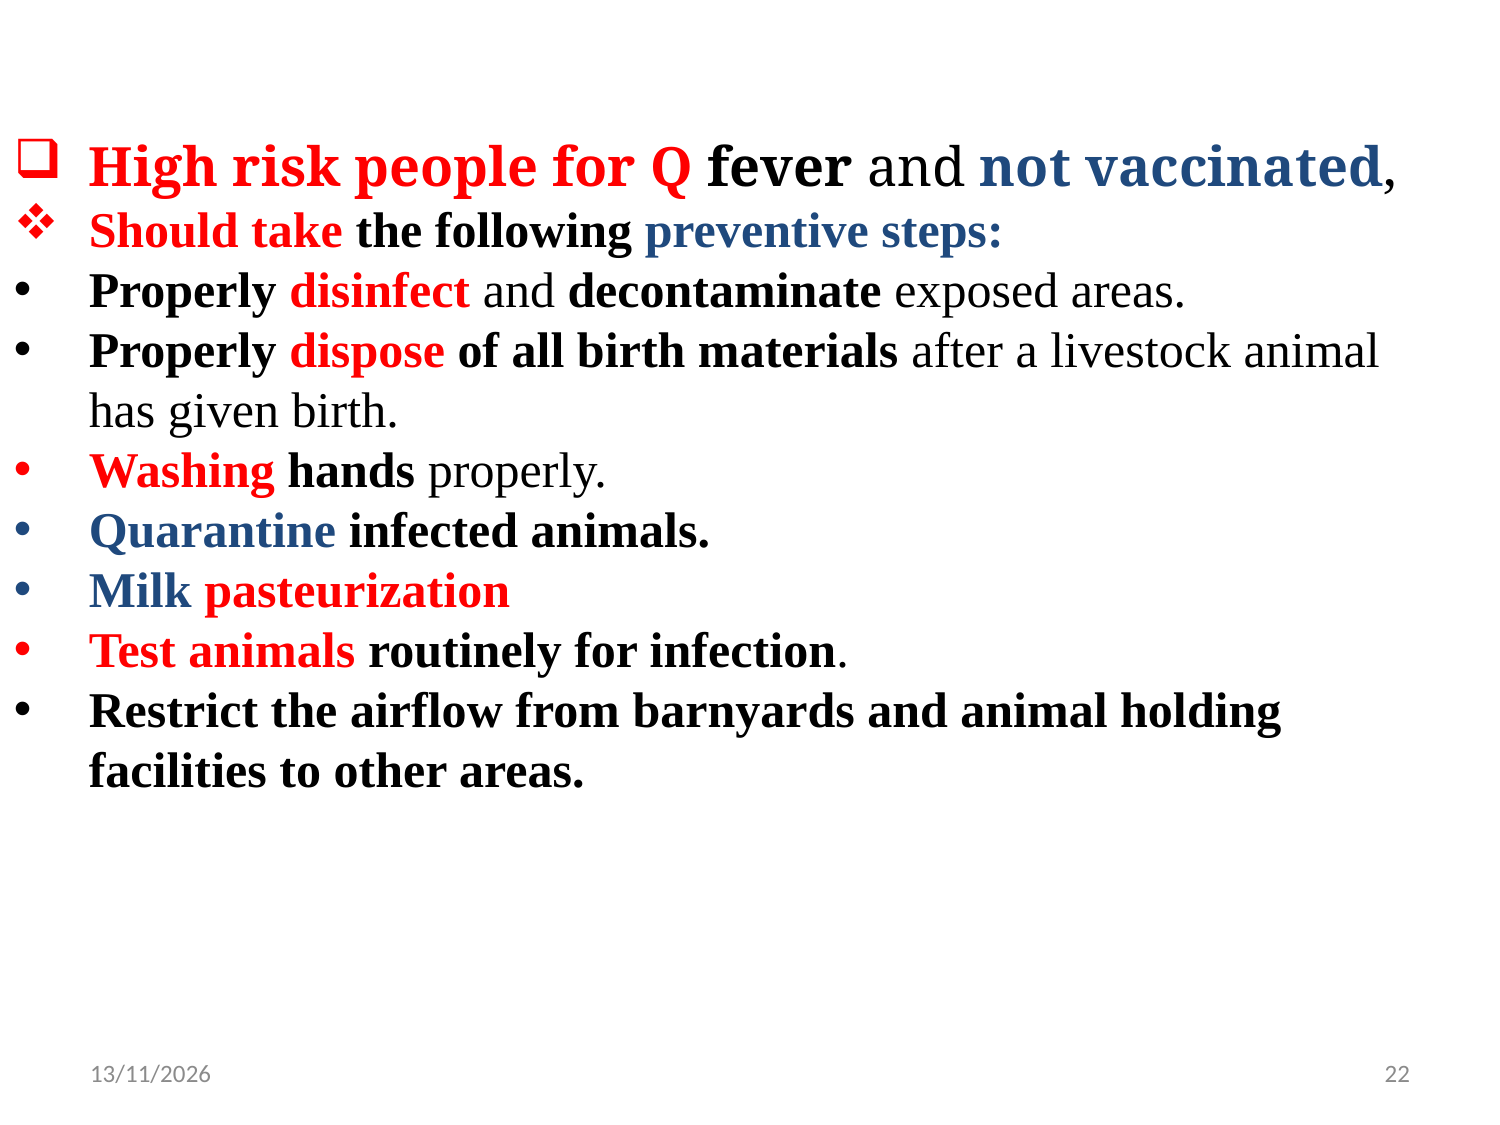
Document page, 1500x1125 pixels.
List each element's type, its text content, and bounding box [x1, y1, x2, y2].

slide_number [75, 1042, 425, 1103]
slide_number 22 [1074, 1042, 1425, 1103]
text_box High risk people for Q fever and not vaccinated, Should take the following preventive steps: Properly disinfect and decontaminate exposed areas. Properly dispose of all birth materials after a livestock animal has given birth. Washing hands properly. Quarantine infected animals. Milk pasteurization Test animals routinely for infection. Restrict the airflow from barnyards and animal holding facilities to other areas. [0, 125, 1447, 806]
